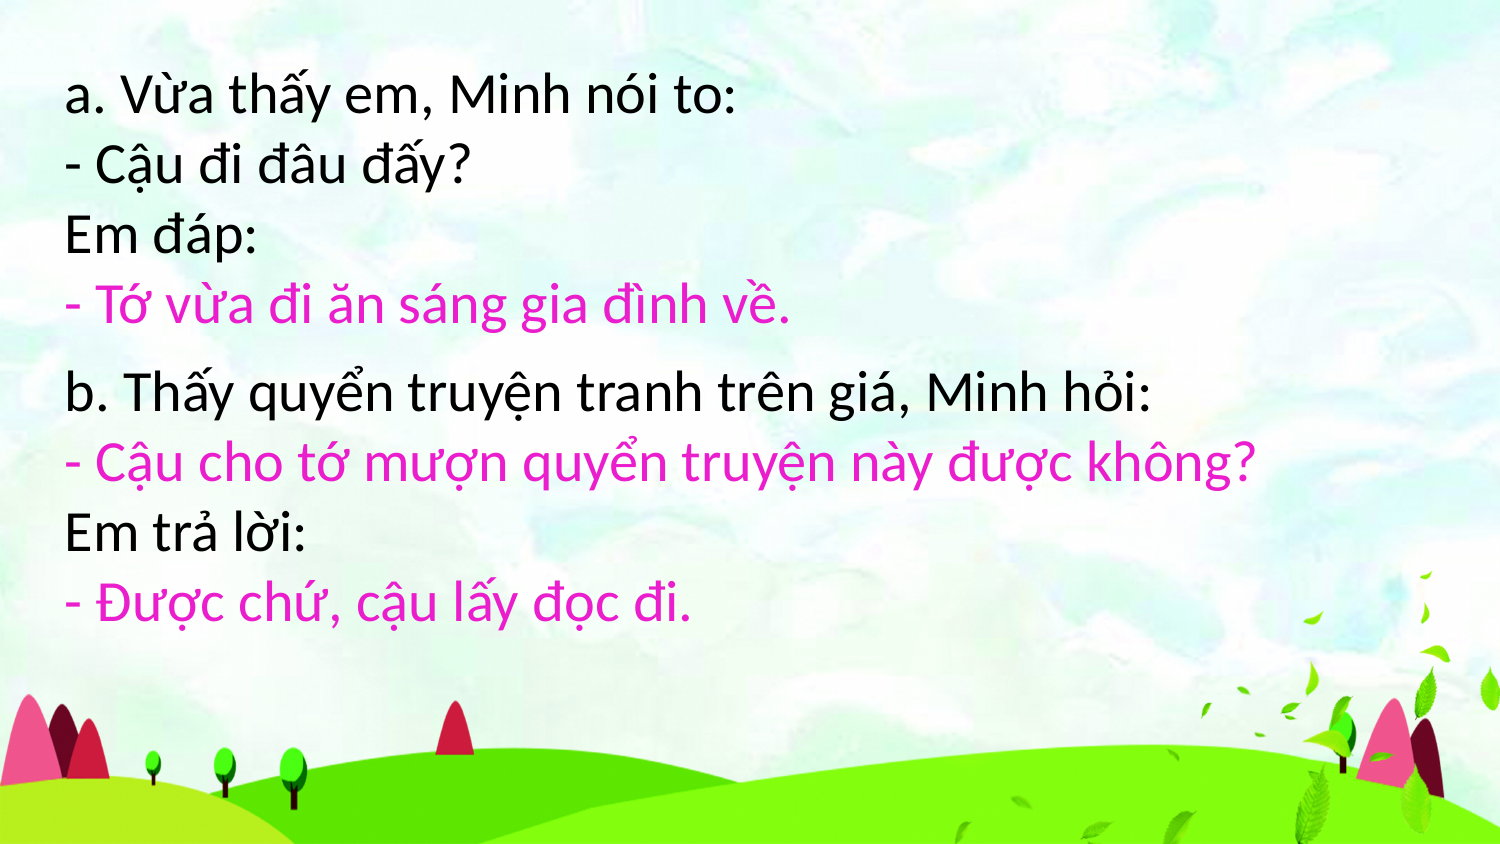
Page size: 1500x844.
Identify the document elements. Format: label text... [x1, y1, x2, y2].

text_box b. Thấy quyển truyện tranh trên giá, Minh hỏi: - Cậu cho tớ mượn quyển truyện này được không? Em trả lời: - Được chứ, cậu lấy đọc đi. [50, 346, 1406, 641]
picture [0, 0, 1500, 844]
text_box a. Vừa thấy em, Minh nói to: - Cậu đi đâu đấy? Em đáp: - Tớ vừa đi ăn sáng gia đình về. [50, 48, 1406, 343]
